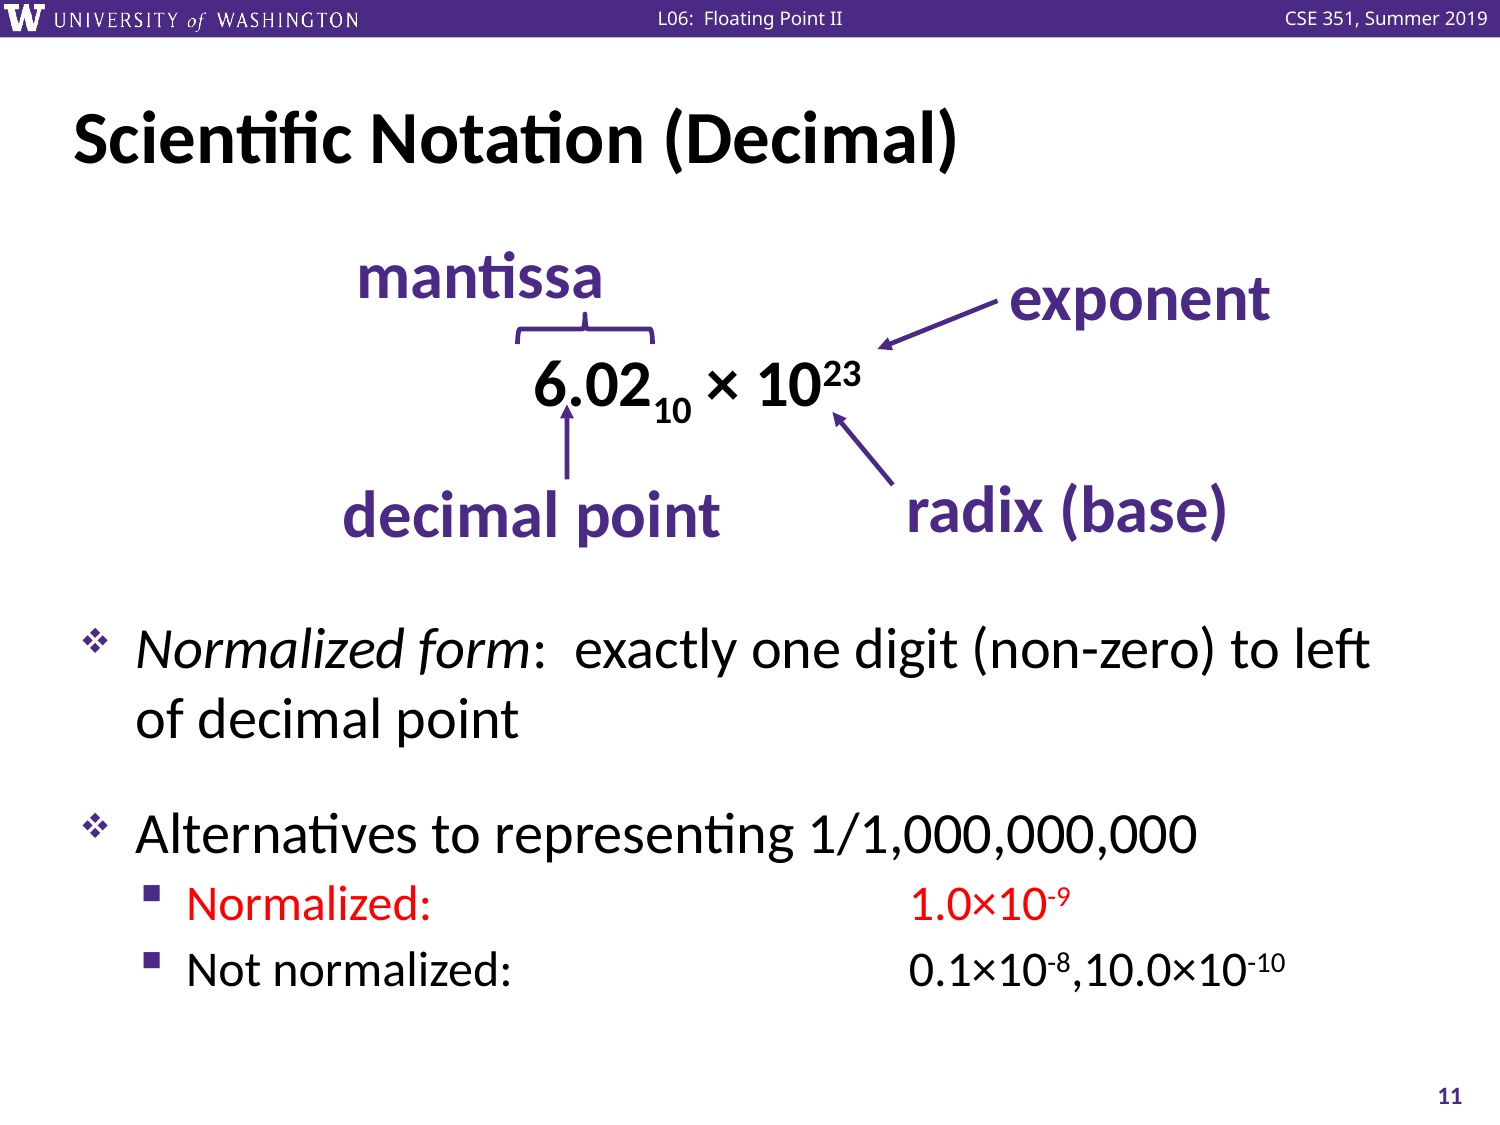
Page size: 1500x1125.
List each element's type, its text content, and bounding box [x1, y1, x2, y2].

list Normalized form: exactly one digit (non-zero) to left of decimal point Alternatives to representing 1/1,000,000,000 Normalized: 1.0×10-9 Not normalized: 0.1×10-8,10.0×10-10 [64, 223, 1438, 1040]
picture [4, 4, 358, 32]
slide_number 11 [1400, 1065, 1500, 1125]
title Scientific Notation (Decimal) [58, 71, 1438, 197]
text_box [89, 199, 1284, 558]
